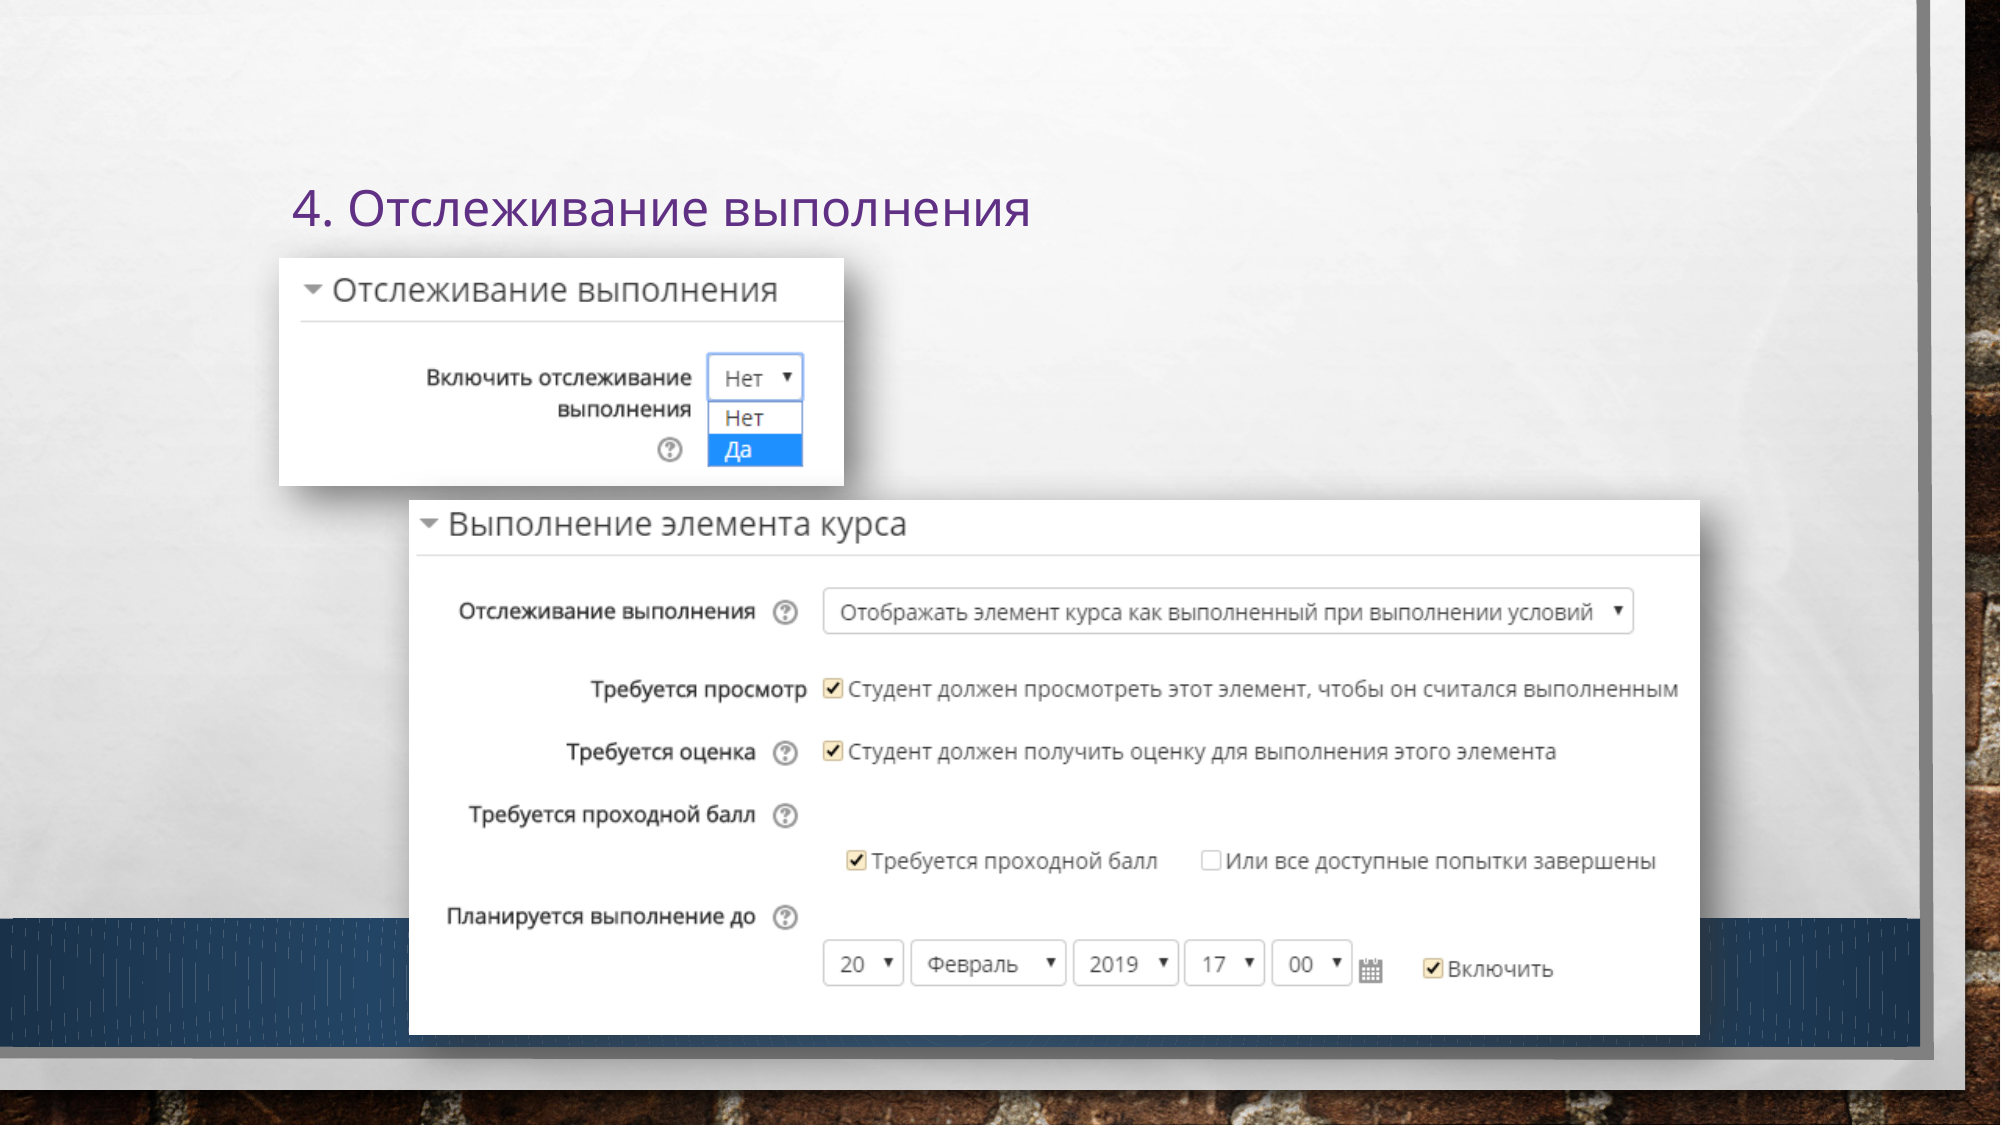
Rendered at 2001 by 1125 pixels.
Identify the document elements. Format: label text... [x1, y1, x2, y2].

picture [0, 0, 2000, 1125]
picture [279, 258, 844, 486]
text_box 4. Отслеживание выполнения [277, 168, 1424, 244]
picture [409, 500, 1701, 1036]
